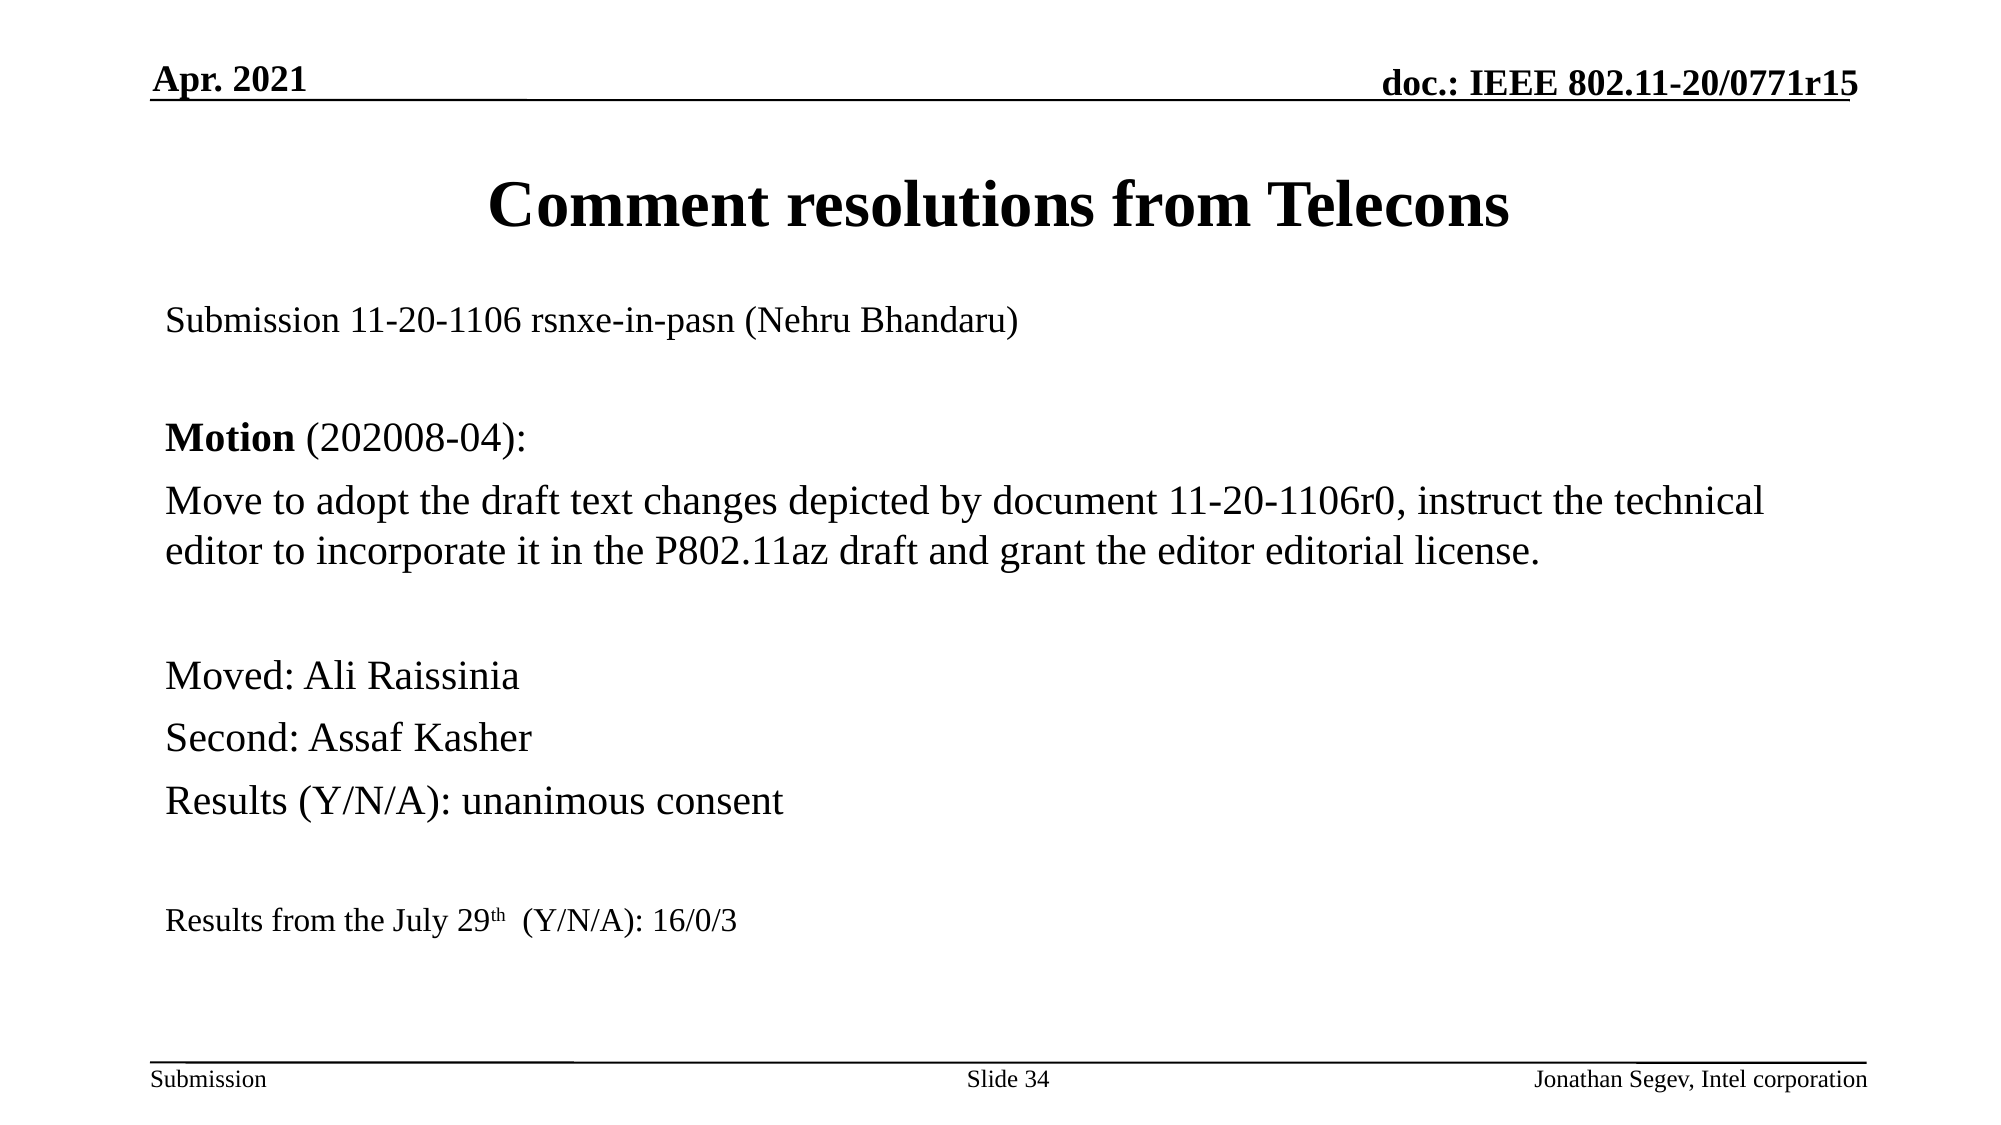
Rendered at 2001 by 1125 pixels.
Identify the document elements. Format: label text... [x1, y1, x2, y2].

slide_number Slide 34 [950, 1061, 1067, 1123]
list Submission 11-20-1106 rsnxe-in-pasn (Nehru Bhandaru) Motion (202008-04): Move to adopt the draft text changes depicted by document 11-20-1106r0, instruct the technical editor to incorporate it in the P802.11az draft and grant the editor editorial license. Moved: Ali Raissinia Second: Assaf Kasher Results (Y/N/A): unanimous consent Results from the July 29th (Y/N/A): 16/0/3 [149, 286, 1850, 1000]
footer Jonathan Segev, Intel corporation [1171, 1061, 1869, 1093]
title Comment resolutions from Telecons [149, 112, 1850, 286]
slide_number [152, 54, 563, 100]
